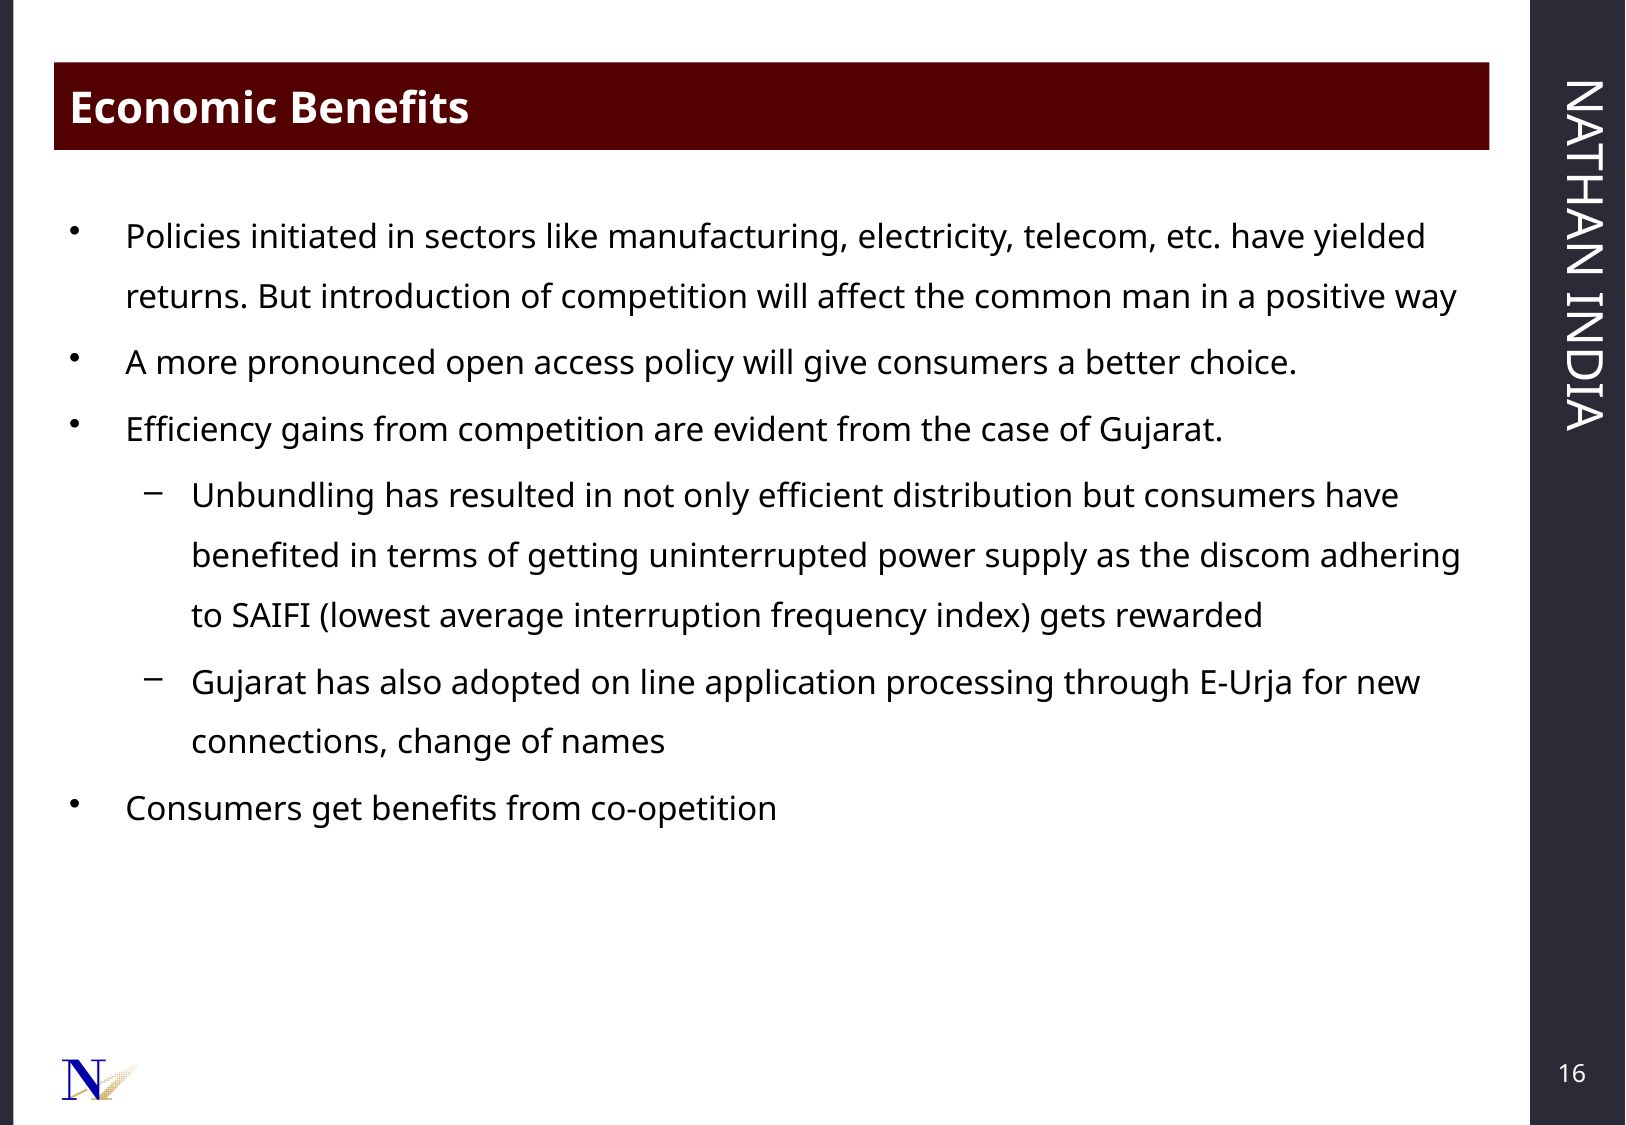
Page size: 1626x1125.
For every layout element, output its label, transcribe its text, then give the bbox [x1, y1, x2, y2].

list Economic Benefits [53, 62, 1490, 151]
list Policies initiated in sectors like manufacturing, electricity, telecom, etc. have yielded returns. But introduction of competition will affect the common man in a positive way A more pronounced open access policy will give consumers a better choice. Efficiency gains from competition are evident from the case of Gujarat. Unbundling has resulted in not only efficient distribution but consumers have benefited in terms of getting uninterrupted power supply as the discom adhering to SAIFI (lowest average interruption frequency index) gets rewarded Gujarat has also adopted on line application processing through E-Urja for new connections, change of names Consumers get benefits from co-opetition [53, 187, 1490, 1026]
slide_number 16 [1425, 1050, 1601, 1100]
picture [62, 1026, 138, 1100]
